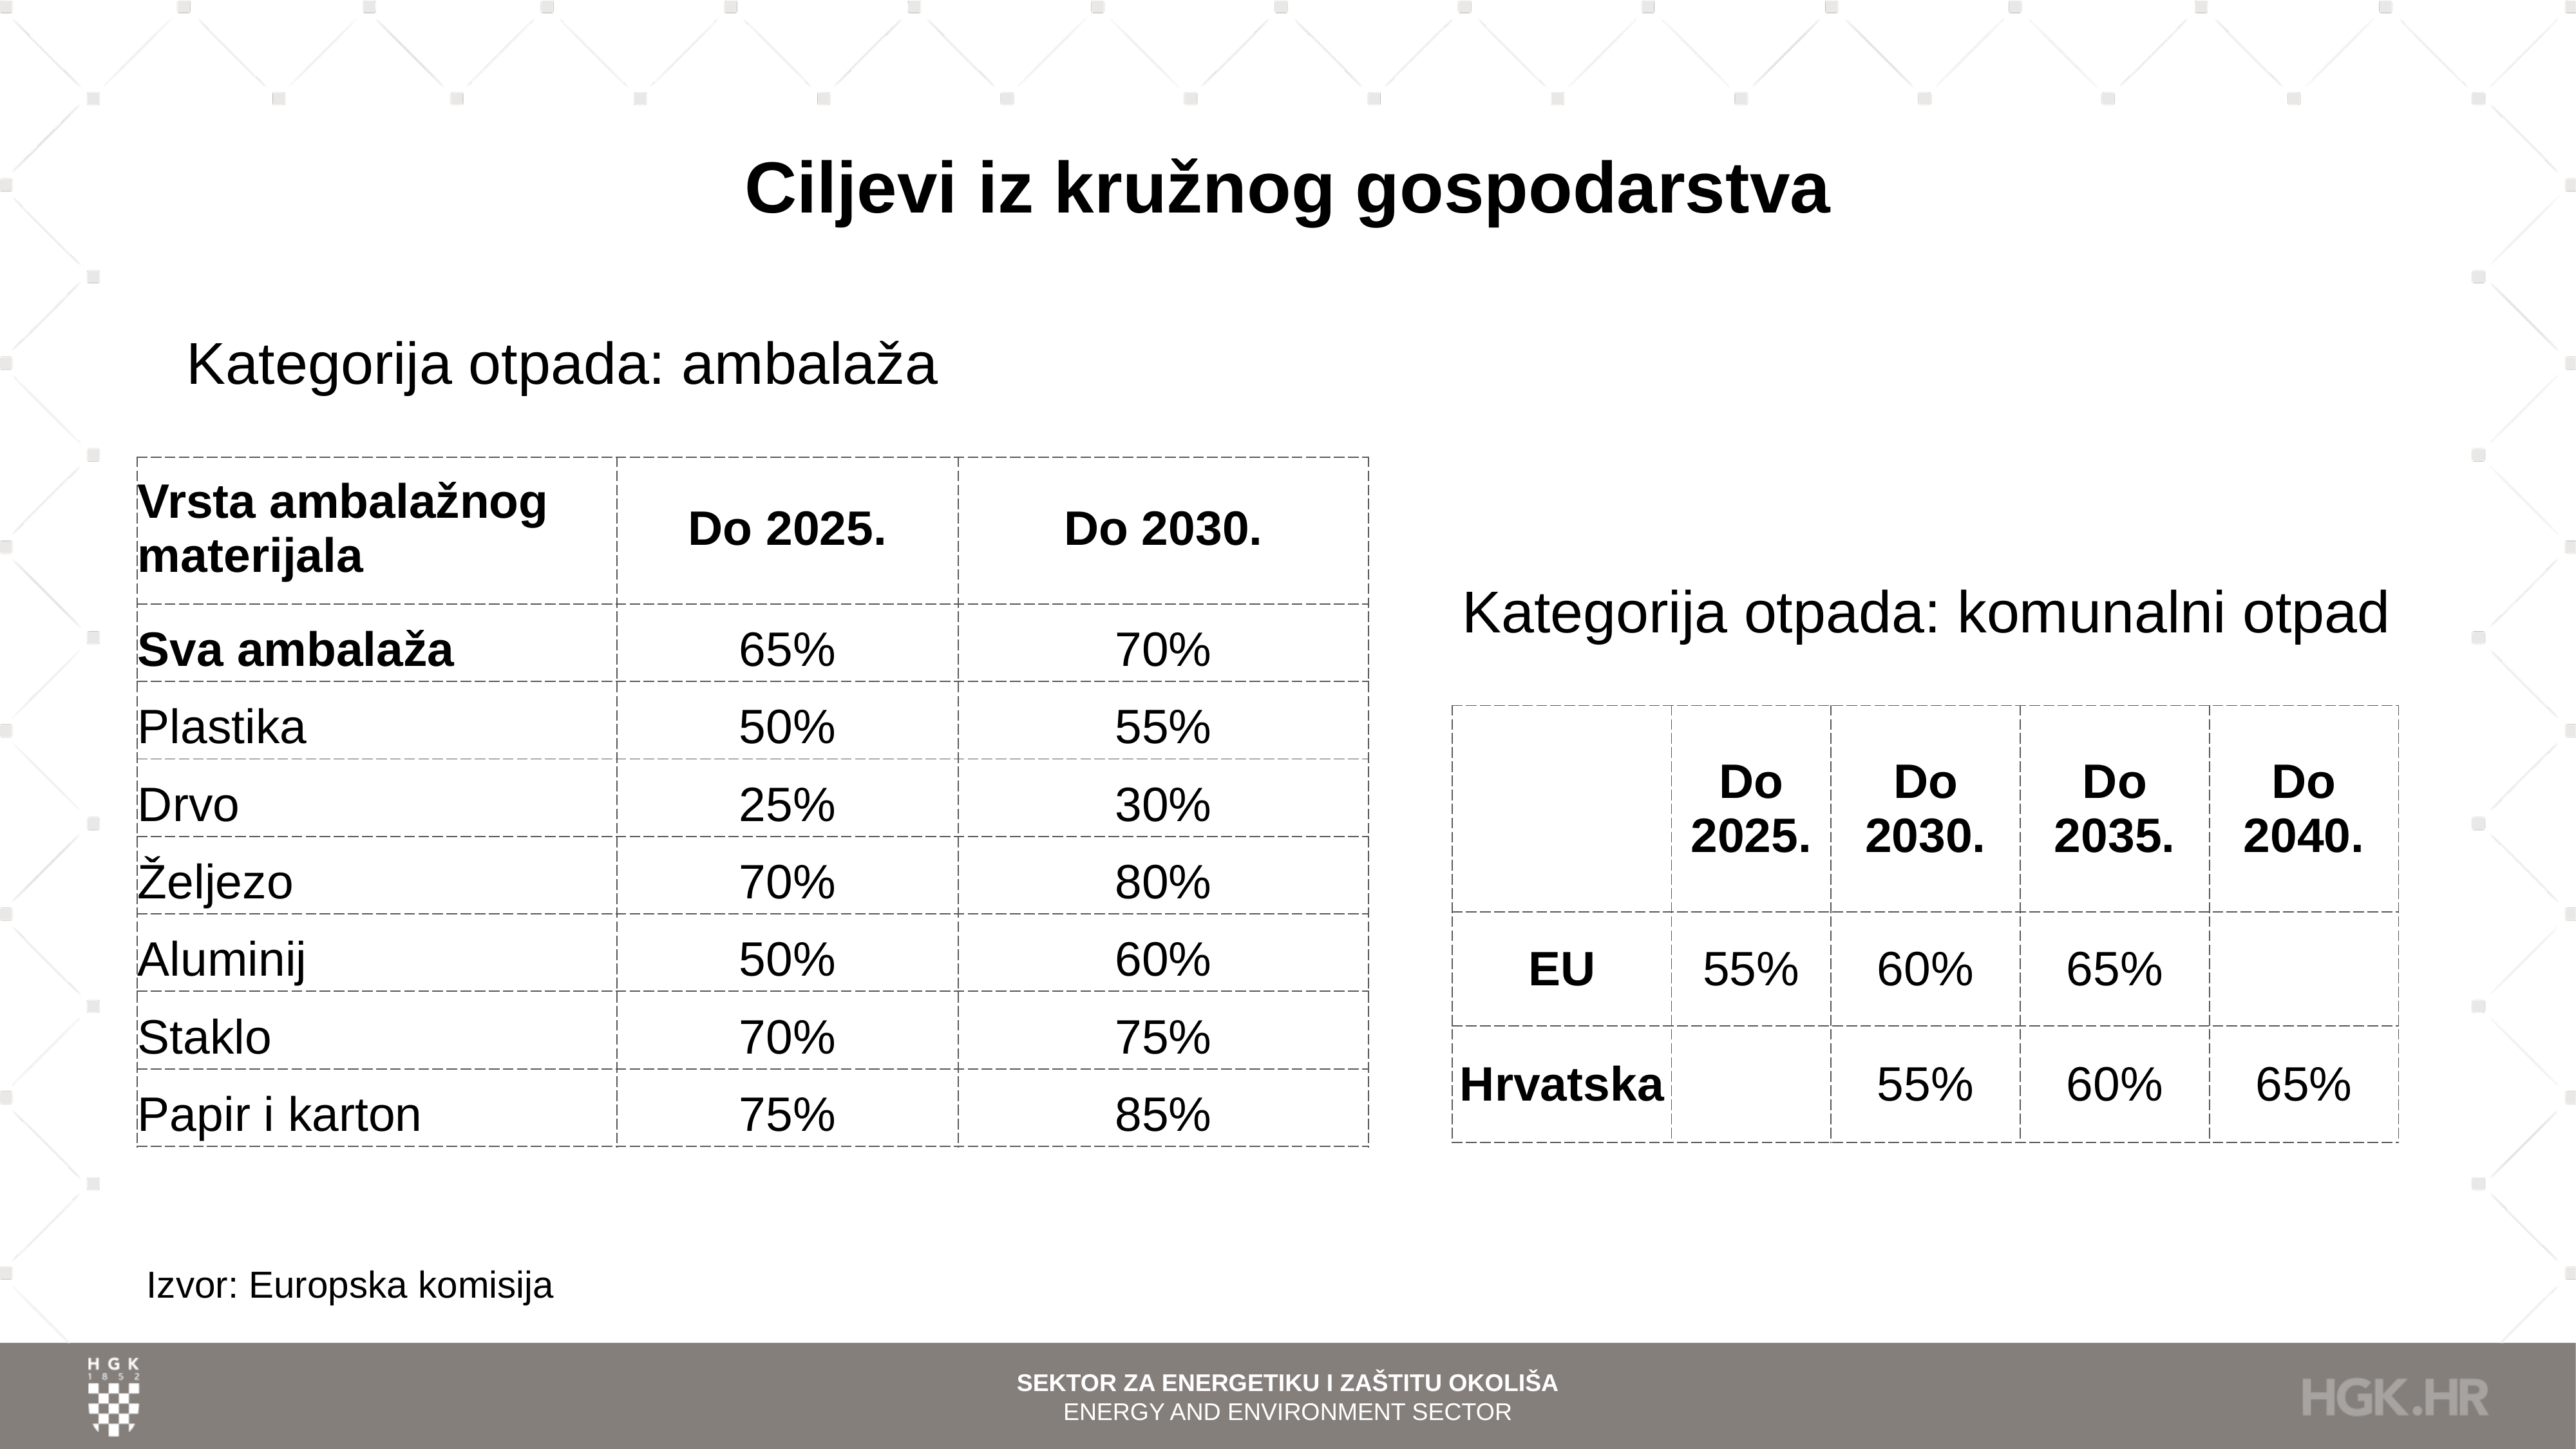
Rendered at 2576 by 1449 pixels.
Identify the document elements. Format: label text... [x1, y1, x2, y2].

table_cell 60% [1831, 912, 2020, 1026]
table_cell 70% [617, 837, 958, 914]
table_cell Željezo [137, 837, 617, 914]
table_cell 60% [958, 914, 1368, 991]
table_cell 30% [958, 759, 1368, 837]
table_header Vrsta ambalažnog materijala [137, 457, 617, 604]
table_header Do 2035. [2020, 706, 2210, 912]
table_header Do 2025. [617, 457, 958, 604]
table_cell Aluminij [137, 914, 617, 991]
table_cell 25% [617, 759, 958, 837]
table_cell 55% [958, 681, 1368, 759]
table_cell EU [1452, 912, 1672, 1026]
table_cell 55% [1831, 1026, 2020, 1142]
table_cell [2210, 912, 2399, 1026]
table_cell Sva ambalaža [137, 604, 617, 681]
table_cell Staklo [137, 991, 617, 1069]
table_cell 65% [2020, 912, 2210, 1026]
table_cell Hrvatska [1452, 1026, 1672, 1142]
text_box Izvor: Europska komisija [137, 1255, 990, 1311]
table_cell Plastika [137, 681, 617, 759]
table_header Do 2030. [958, 457, 1368, 604]
table_cell 55% [1672, 912, 1831, 1026]
table_cell 50% [617, 914, 958, 991]
table_cell 60% [2020, 1026, 2210, 1142]
table_cell [1672, 1026, 1831, 1142]
table_cell 75% [617, 1069, 958, 1146]
table_cell Drvo [137, 759, 617, 837]
table_header Do 2040. [2210, 706, 2399, 912]
table_header Do 2025. [1672, 706, 1831, 912]
table_cell 70% [617, 991, 958, 1069]
table_header [1452, 706, 1672, 912]
table_cell 75% [958, 991, 1368, 1069]
table_cell 65% [2210, 1026, 2399, 1142]
table_cell 65% [617, 604, 958, 681]
table_cell Papir i karton [137, 1069, 617, 1146]
title Ciljevi iz kružnog gospodarstva [176, 116, 2399, 263]
text_box Kategorija otpada: komunalni otpad [1452, 569, 2432, 650]
table_cell 80% [958, 837, 1368, 914]
table_header Do 2030. [1831, 706, 2020, 912]
text_box Kategorija otpada: ambalaža [176, 320, 1030, 401]
table_cell 70% [958, 604, 1368, 681]
table_cell 85% [958, 1069, 1368, 1146]
table_cell 50% [617, 681, 958, 759]
